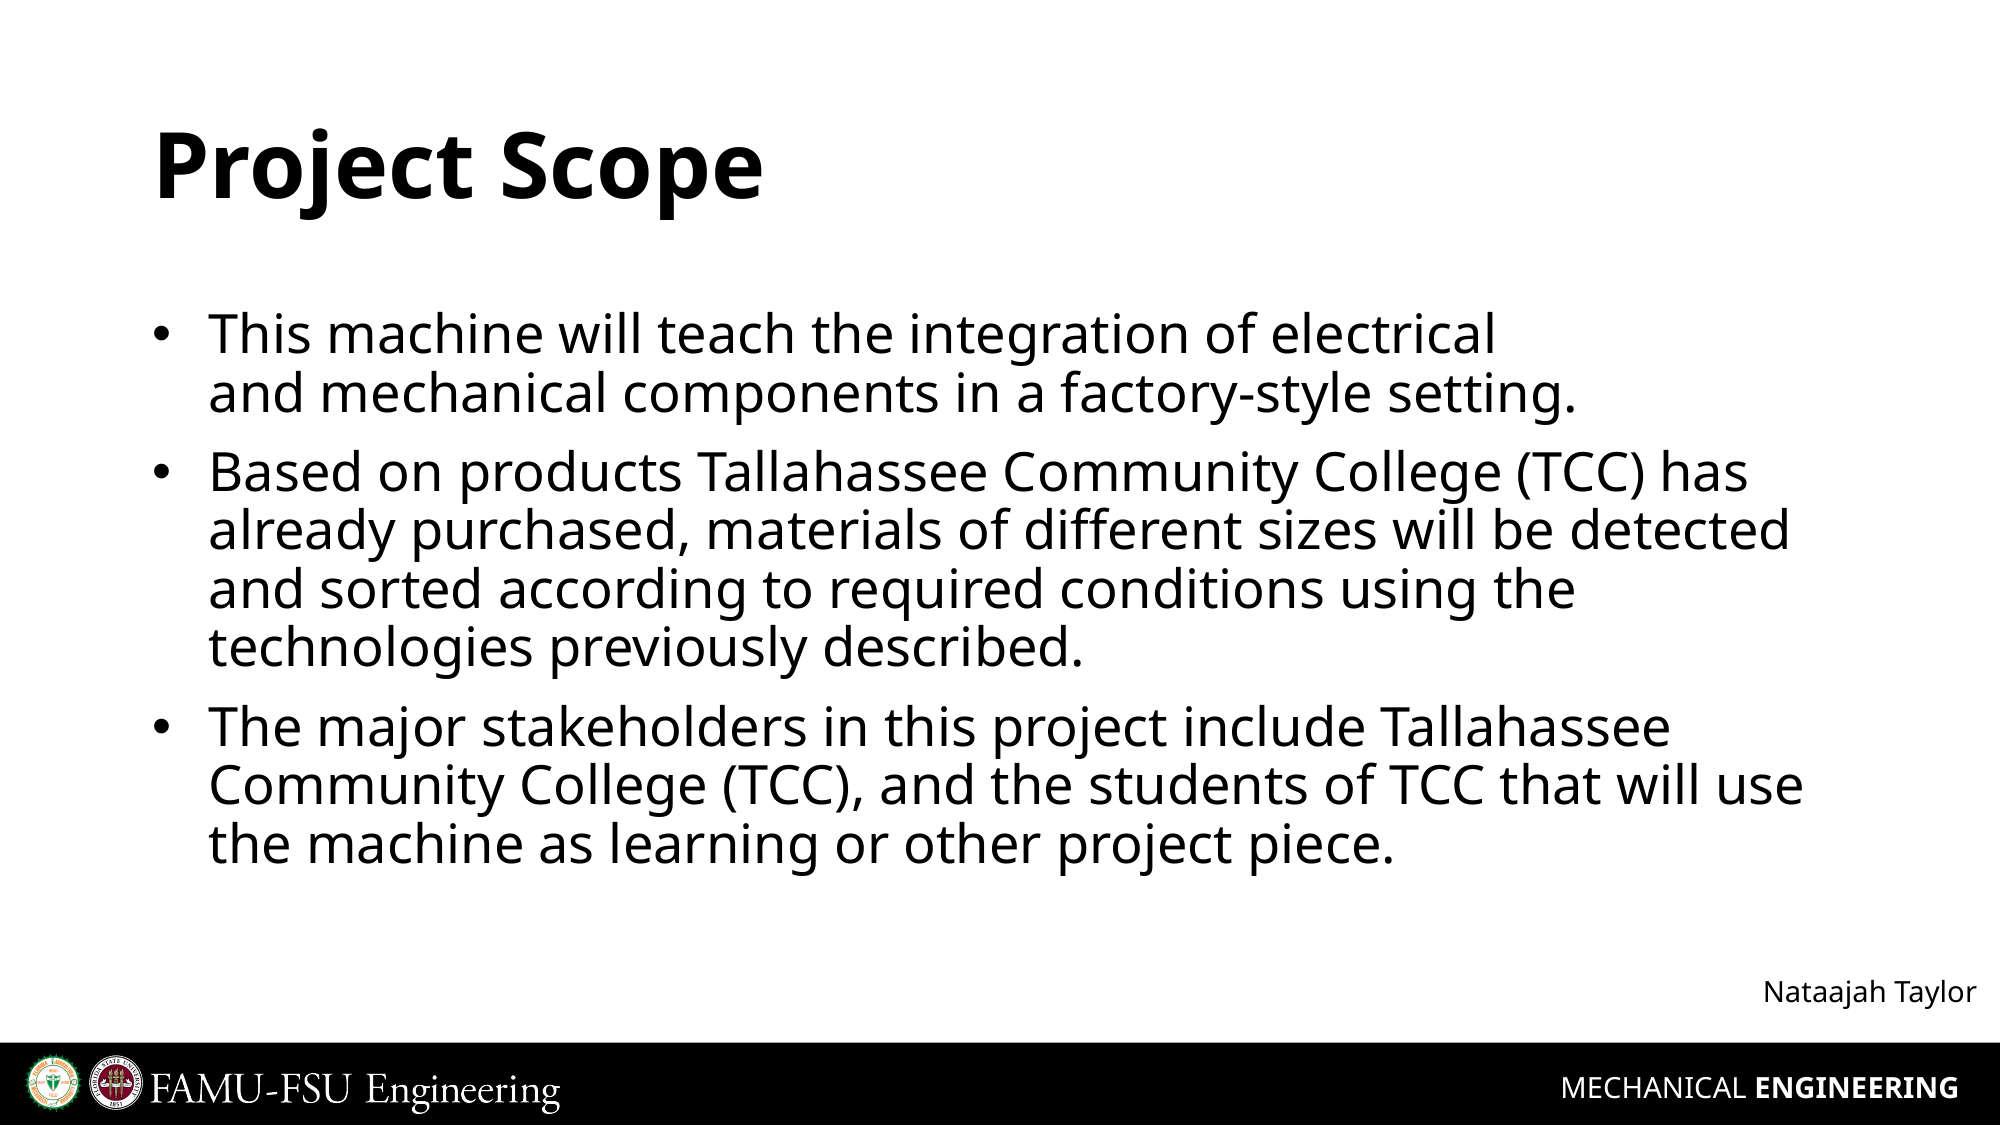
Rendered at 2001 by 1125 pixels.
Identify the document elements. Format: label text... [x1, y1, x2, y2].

list Nataajah Taylor [1467, 970, 1993, 1008]
title Project Scope [137, 59, 1863, 278]
list This machine will teach the integration of electrical and mechanical components in a factory-style setting. Based on products Tallahassee Community College (TCC) has already purchased, materials of different sizes will be detected and sorted according to required conditions using the technologies previously described. The major stakeholders in this project include Tallahassee Community College (TCC), and the students of TCC that will use the machine as learning or other project piece. [137, 299, 1863, 1000]
picture [24, 1053, 560, 1114]
